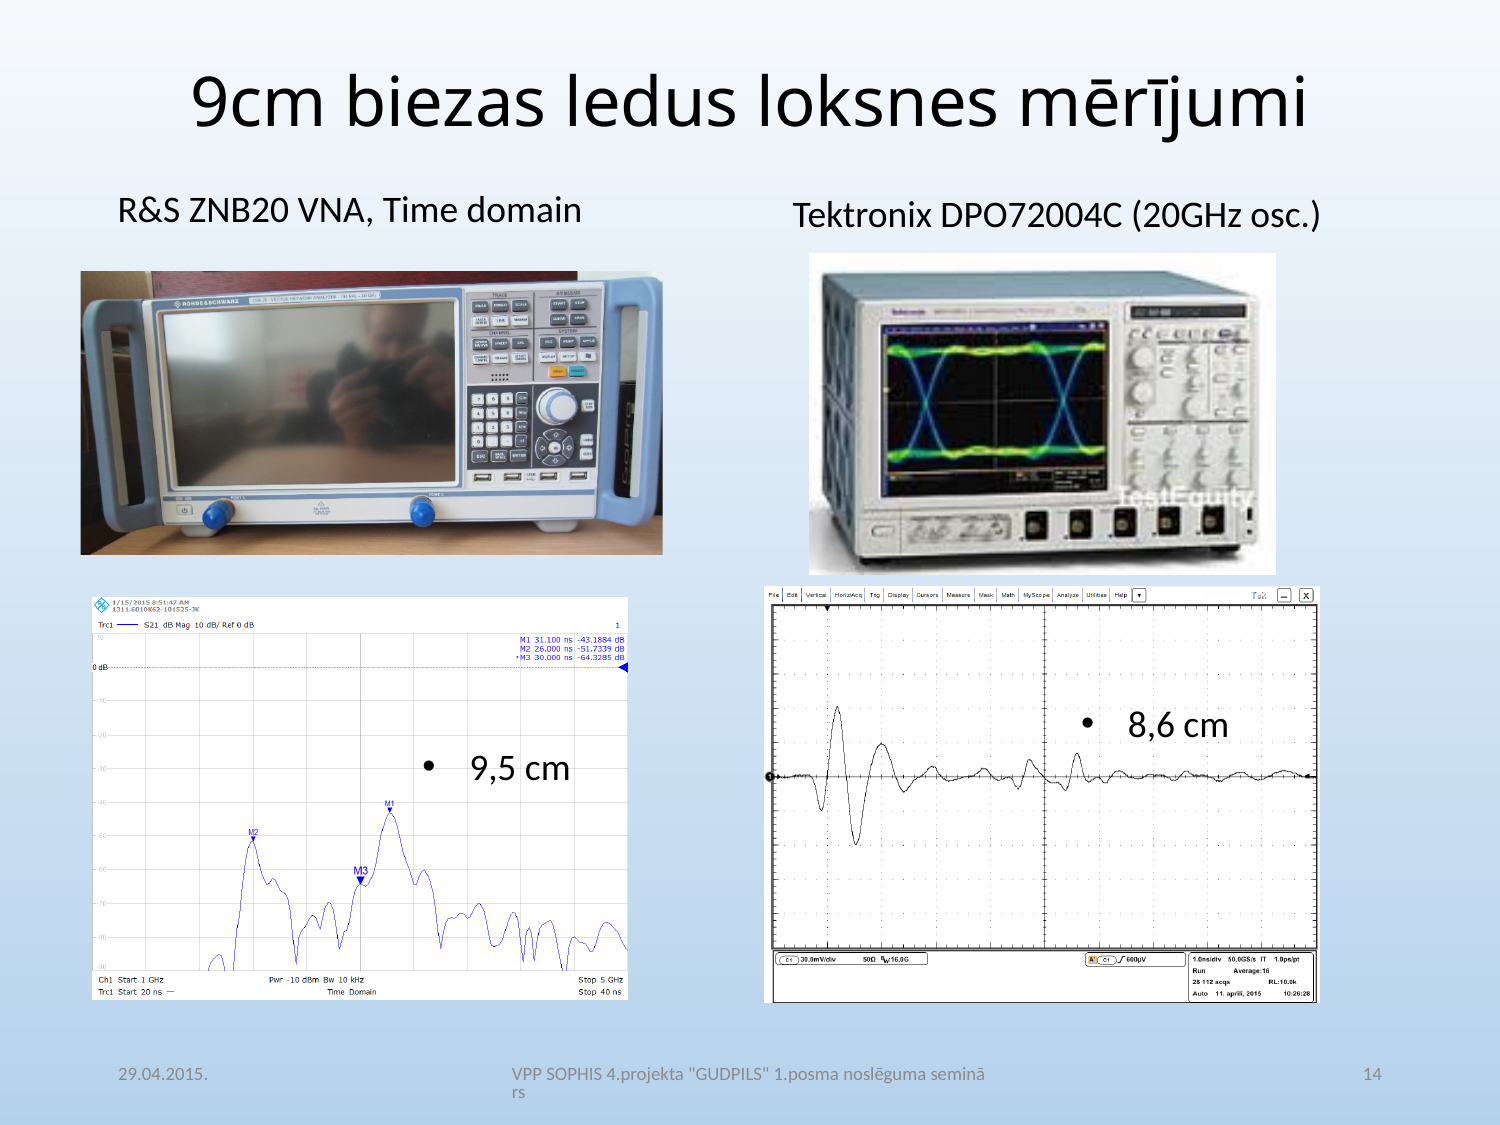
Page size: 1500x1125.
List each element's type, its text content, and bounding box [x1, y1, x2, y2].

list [809, 253, 1276, 575]
footer VPP SOPHIS 4.projekta "GUDPILS" 1.posma noslēguma seminārs [496, 1042, 1004, 1103]
title 9cm biezas ledus loksnes mērījumi [103, 59, 1397, 149]
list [80, 270, 663, 555]
text_box R&S ZNB20 VNA, Time domain [102, 177, 632, 238]
picture [764, 586, 1320, 1003]
slide_number 14 [1059, 1042, 1397, 1103]
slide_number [103, 1042, 441, 1103]
picture [92, 597, 628, 1000]
text_box Tektronix DPO72004C (20GHz osc.) [777, 182, 1353, 243]
